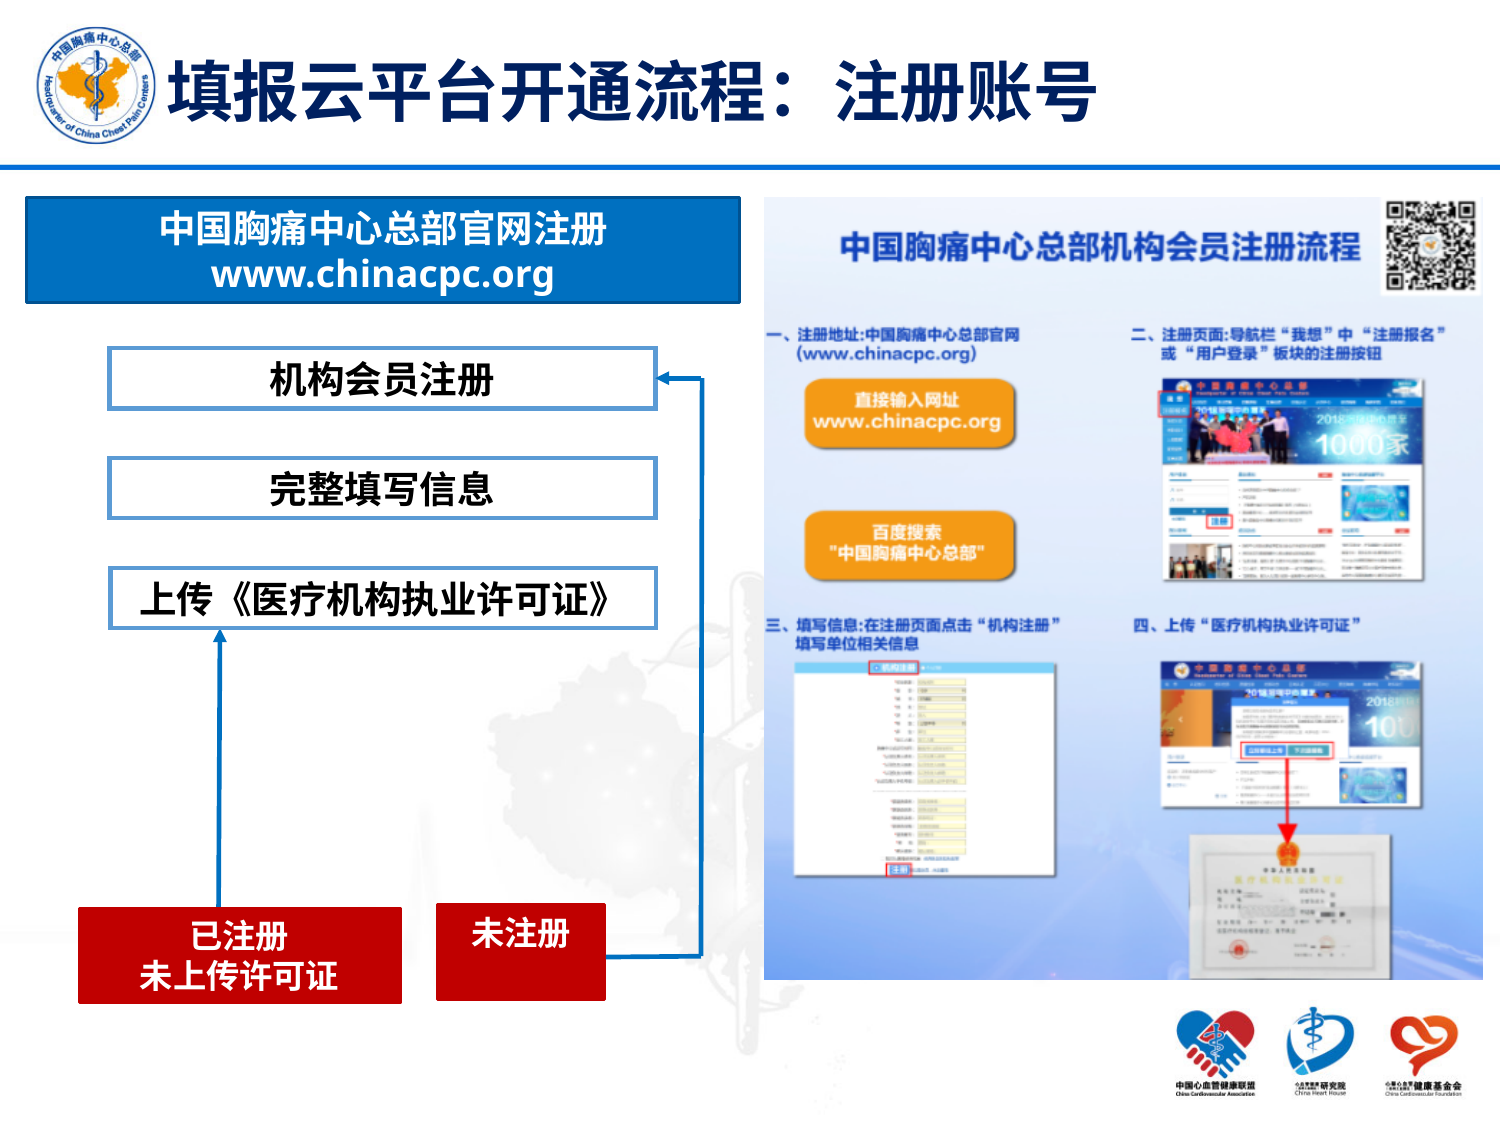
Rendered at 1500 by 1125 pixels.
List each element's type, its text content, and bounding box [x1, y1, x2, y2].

text_box 上传《医疗机构执业许可证》 [109, 567, 657, 629]
text_box 完整填写信息 [108, 457, 656, 519]
picture [0, 0, 1500, 1125]
text_box 机构会员注册 [108, 347, 656, 409]
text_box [78, 904, 605, 1005]
text_box 中国胸痛中心总部官网注册 www.chinacpc.org [26, 197, 740, 303]
title 填报云平台开通流程：注册账号 [151, 37, 1381, 153]
